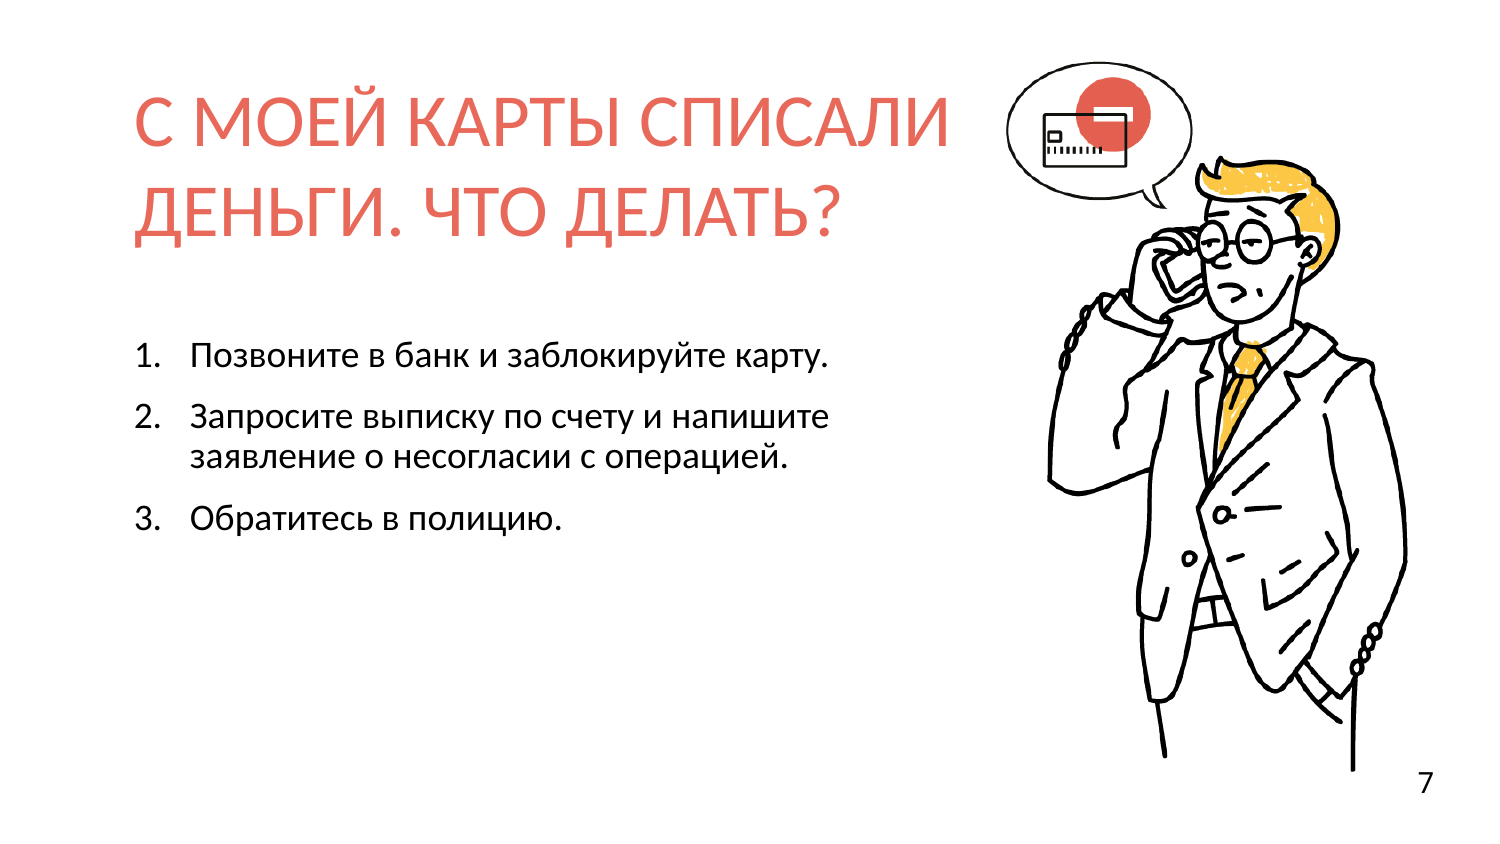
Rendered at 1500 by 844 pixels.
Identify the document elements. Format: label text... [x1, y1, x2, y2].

subtitle Позвоните в банк и заблокируйте карту. Запросите выписку по счету и напишите заявление о несогласии с операцией. Обратитесь в полицию. [118, 327, 883, 784]
picture [960, 0, 1500, 844]
title С МОЕЙ КАРТЫ СПИСАЛИ ДЕНЬГИ. ЧТО ДЕЛАТЬ? [119, 52, 960, 267]
